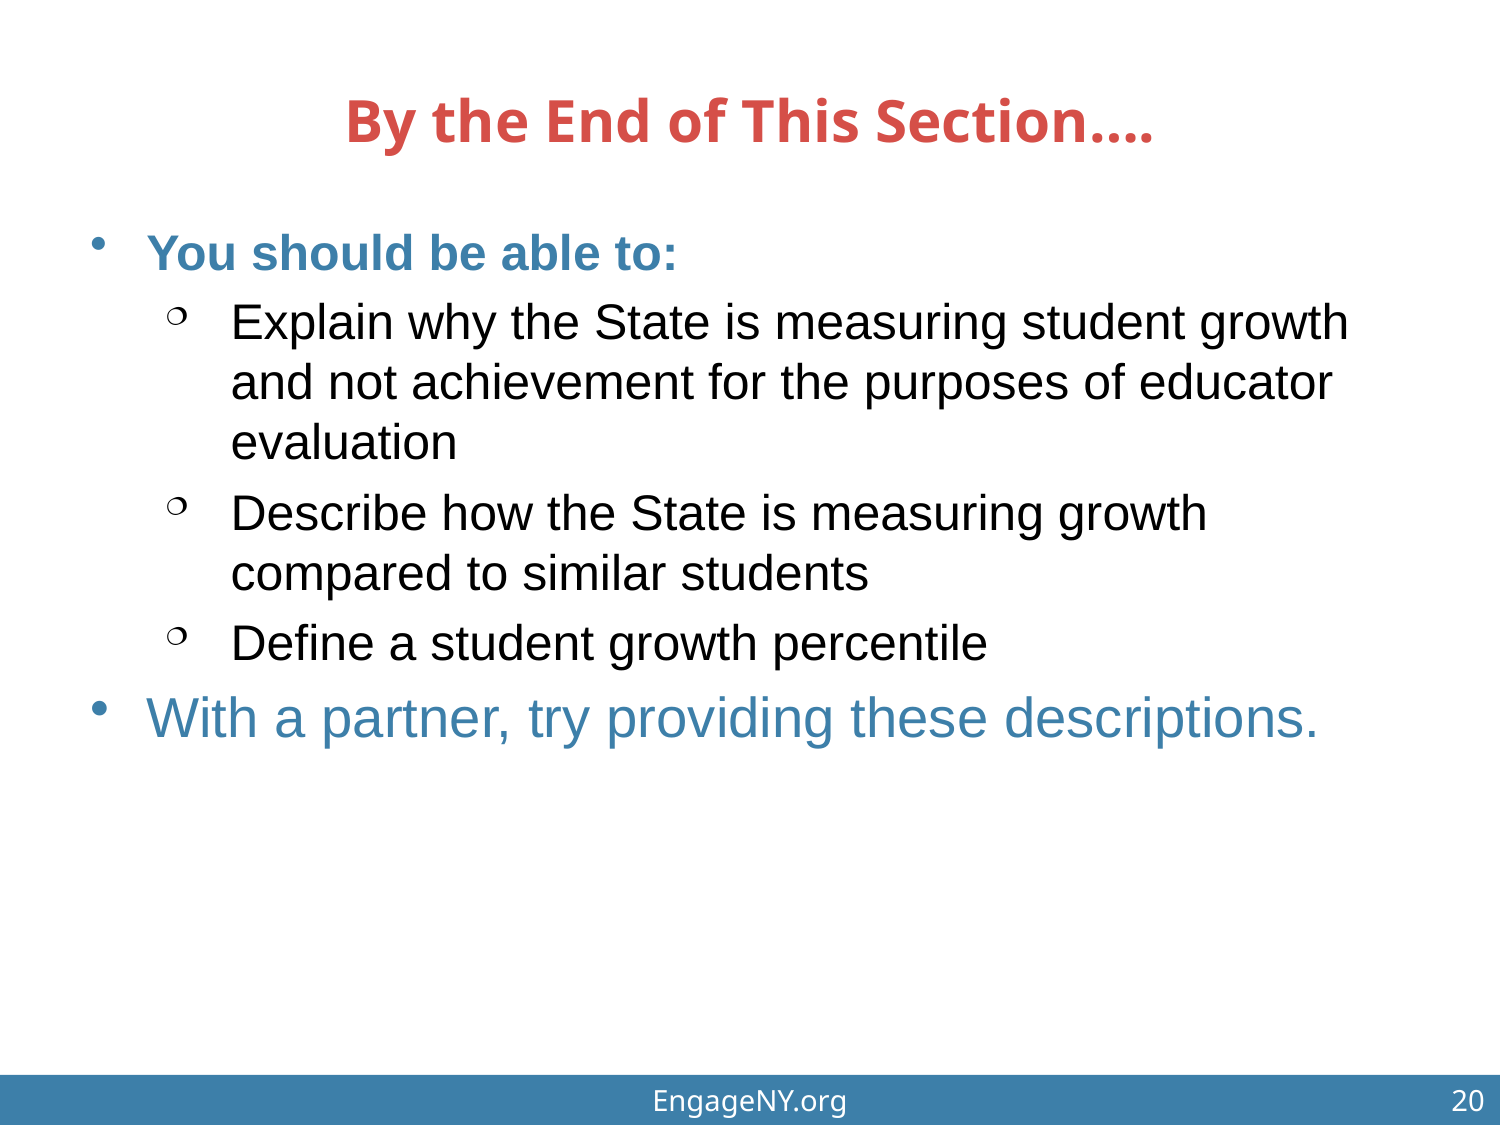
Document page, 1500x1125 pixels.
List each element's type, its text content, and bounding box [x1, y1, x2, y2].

slide_number 20 [1149, 1074, 1500, 1125]
footer EngageNY.org [0, 1074, 1149, 1125]
list You should be able to: Explain why the State is measuring student growth and not achievement for the purposes of educator evaluation Describe how the State is measuring growth compared to similar students Define a student growth percentile With a partner, try providing these descriptions. [75, 212, 1425, 955]
title By the End of This Section…. [75, 24, 1425, 212]
